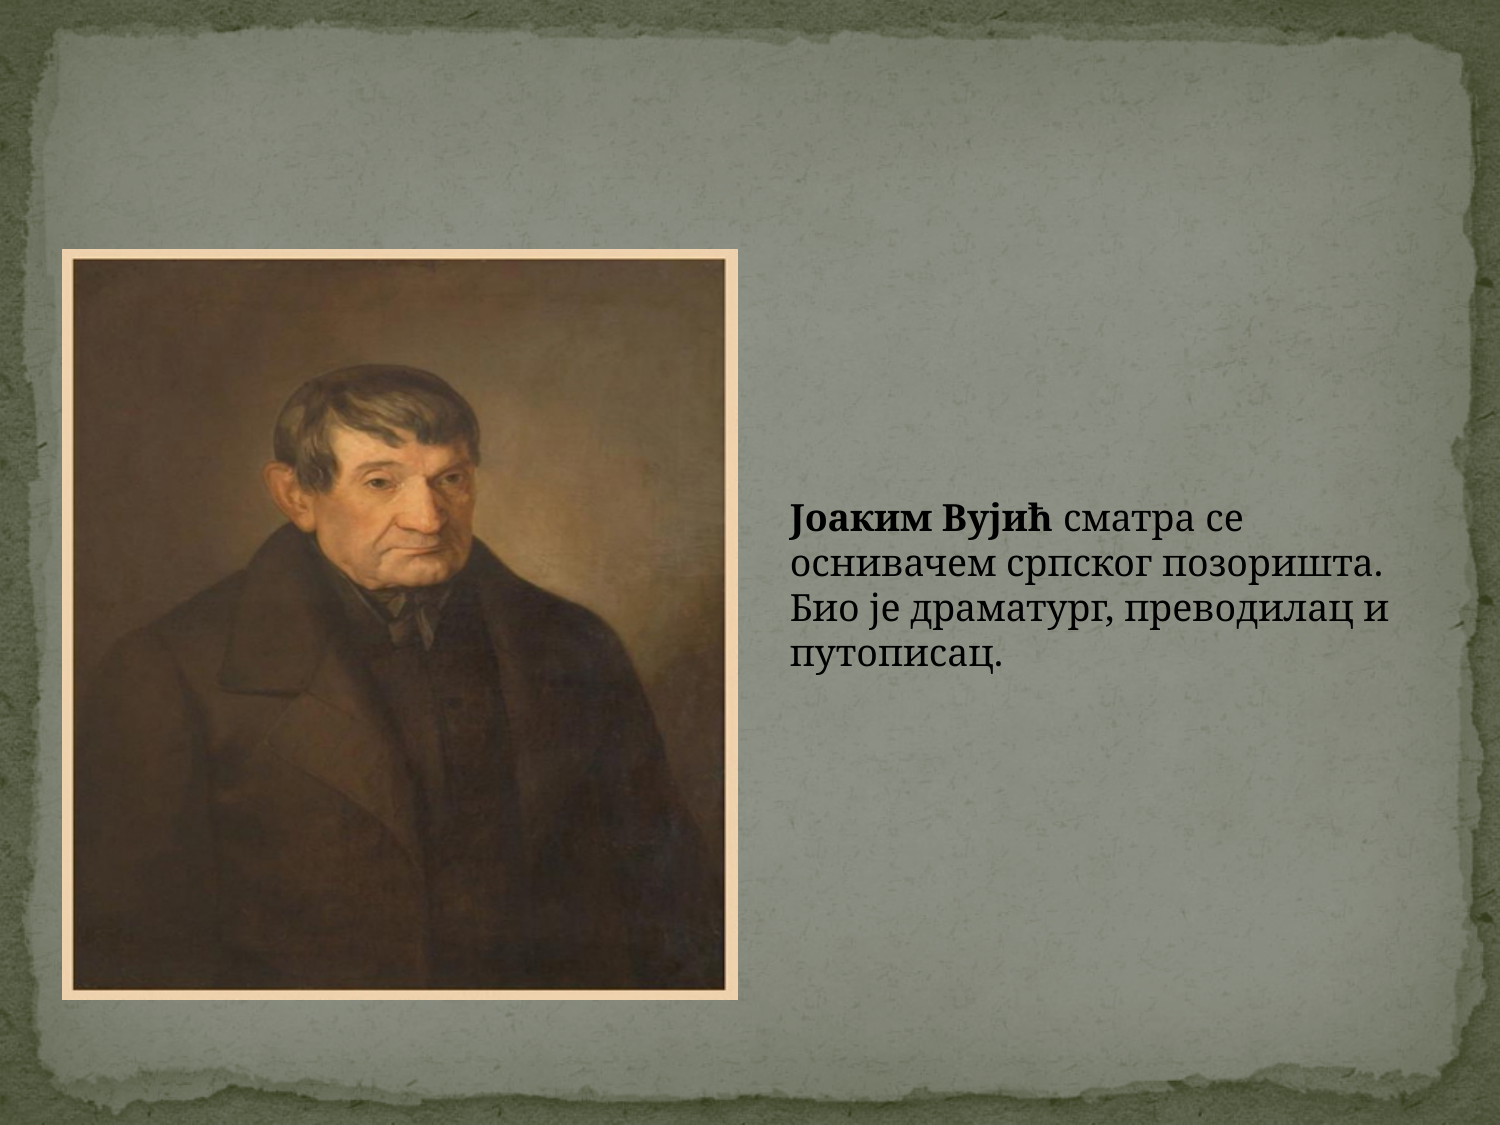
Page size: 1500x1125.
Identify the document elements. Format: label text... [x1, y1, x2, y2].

text_box Јоаким Вујић сматра се оснивачем српског позоришта. Био је драматург, преводилац и путописац. [774, 486, 1425, 682]
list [65, 252, 736, 998]
